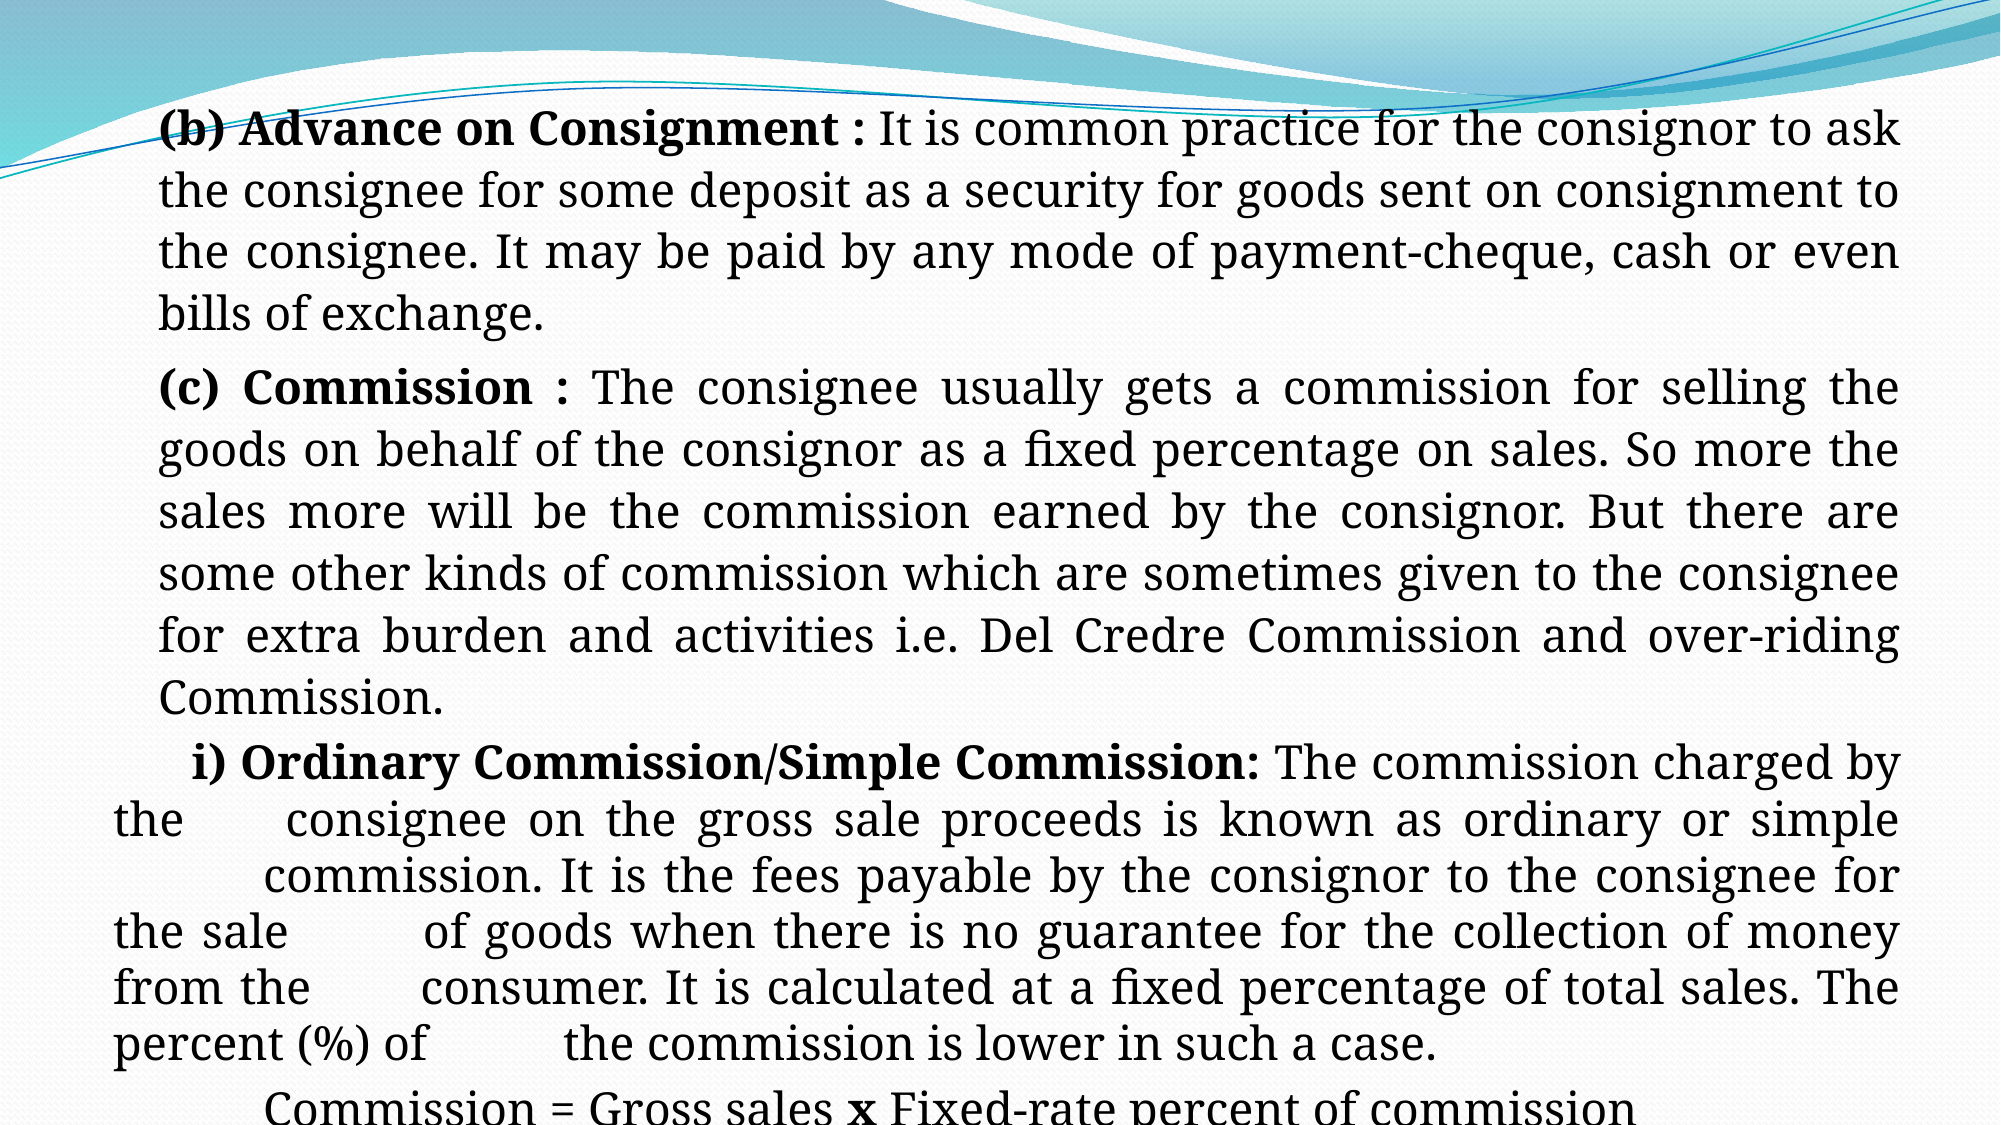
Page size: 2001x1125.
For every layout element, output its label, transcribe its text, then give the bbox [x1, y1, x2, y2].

list (b) Advance on Consignment : It is common practice for the consignor to ask the consignee for some deposit as a security for goods sent on consignment to the consignee. It may be paid by any mode of payment-cheque, cash or even bills of exchange. (c) Commission : The consignee usually gets a commission for selling the goods on behalf of the consignor as a fixed percentage on sales. So more the sales more will be the commission earned by the consignor. But there are some other kinds of commission which are sometimes given to the consignee for extra burden and activities i.e. Del Credre Commission and over-riding Commission. i) Ordinary Commission/Simple Commission: The commission charged by the consignee on the gross sale proceeds is known as ordinary or simple commission. It is the fees payable by the consignor to the consignee for the sale of goods when there is no guarantee for the collection of money from the consumer. It is calculated at a fixed percentage of total sales. The percent (%) of the commission is lower in such a case. Commission = Gross sales x Fixed-rate percent of commission [98, 85, 1917, 1025]
